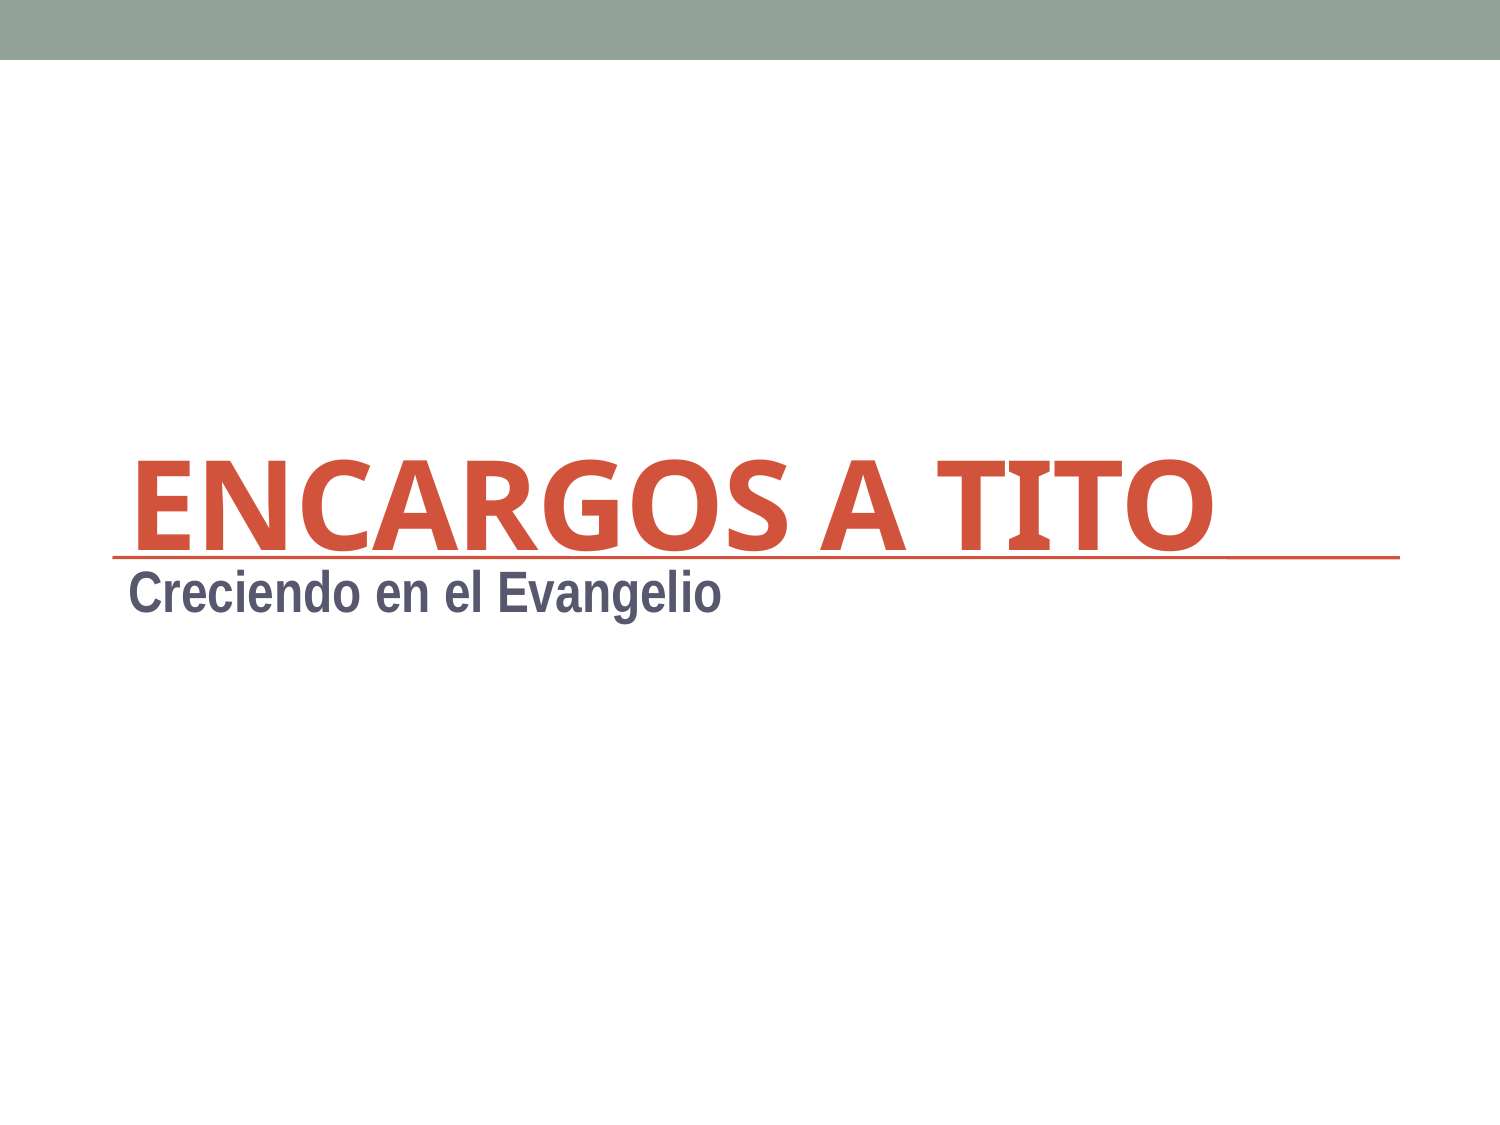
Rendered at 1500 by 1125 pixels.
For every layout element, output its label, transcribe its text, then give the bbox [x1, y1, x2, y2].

title Encargos a Tito [112, 267, 1400, 584]
subtitle Creciendo en el Evangelio [113, 546, 1164, 835]
